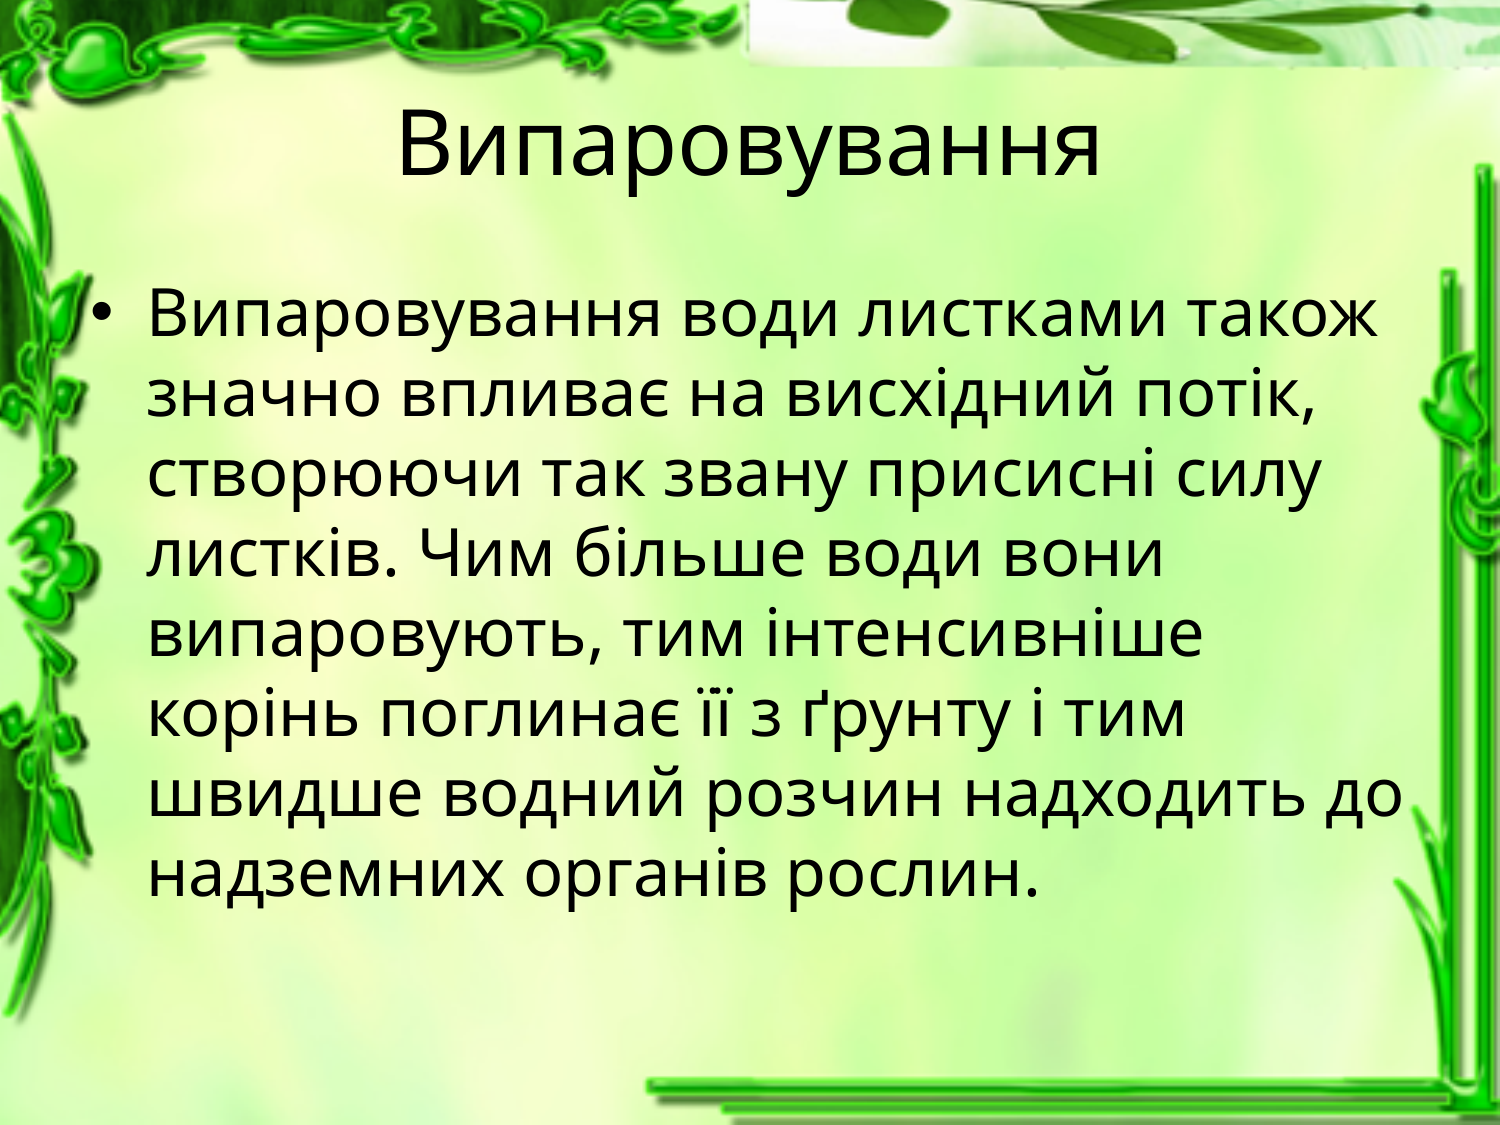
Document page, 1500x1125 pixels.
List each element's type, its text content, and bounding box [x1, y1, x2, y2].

picture [0, 0, 1500, 1125]
title Випаровування [75, 45, 1425, 233]
list Випаровування води листками також значно впливає на висхідний потік, створюючи так звану присисні силу листків. Чим більше води вони випаровують, тим інтенсивніше корінь поглинає її з ґрунту і тим швидше водний розчин надходить до надземних органів рослин. [75, 262, 1425, 1005]
